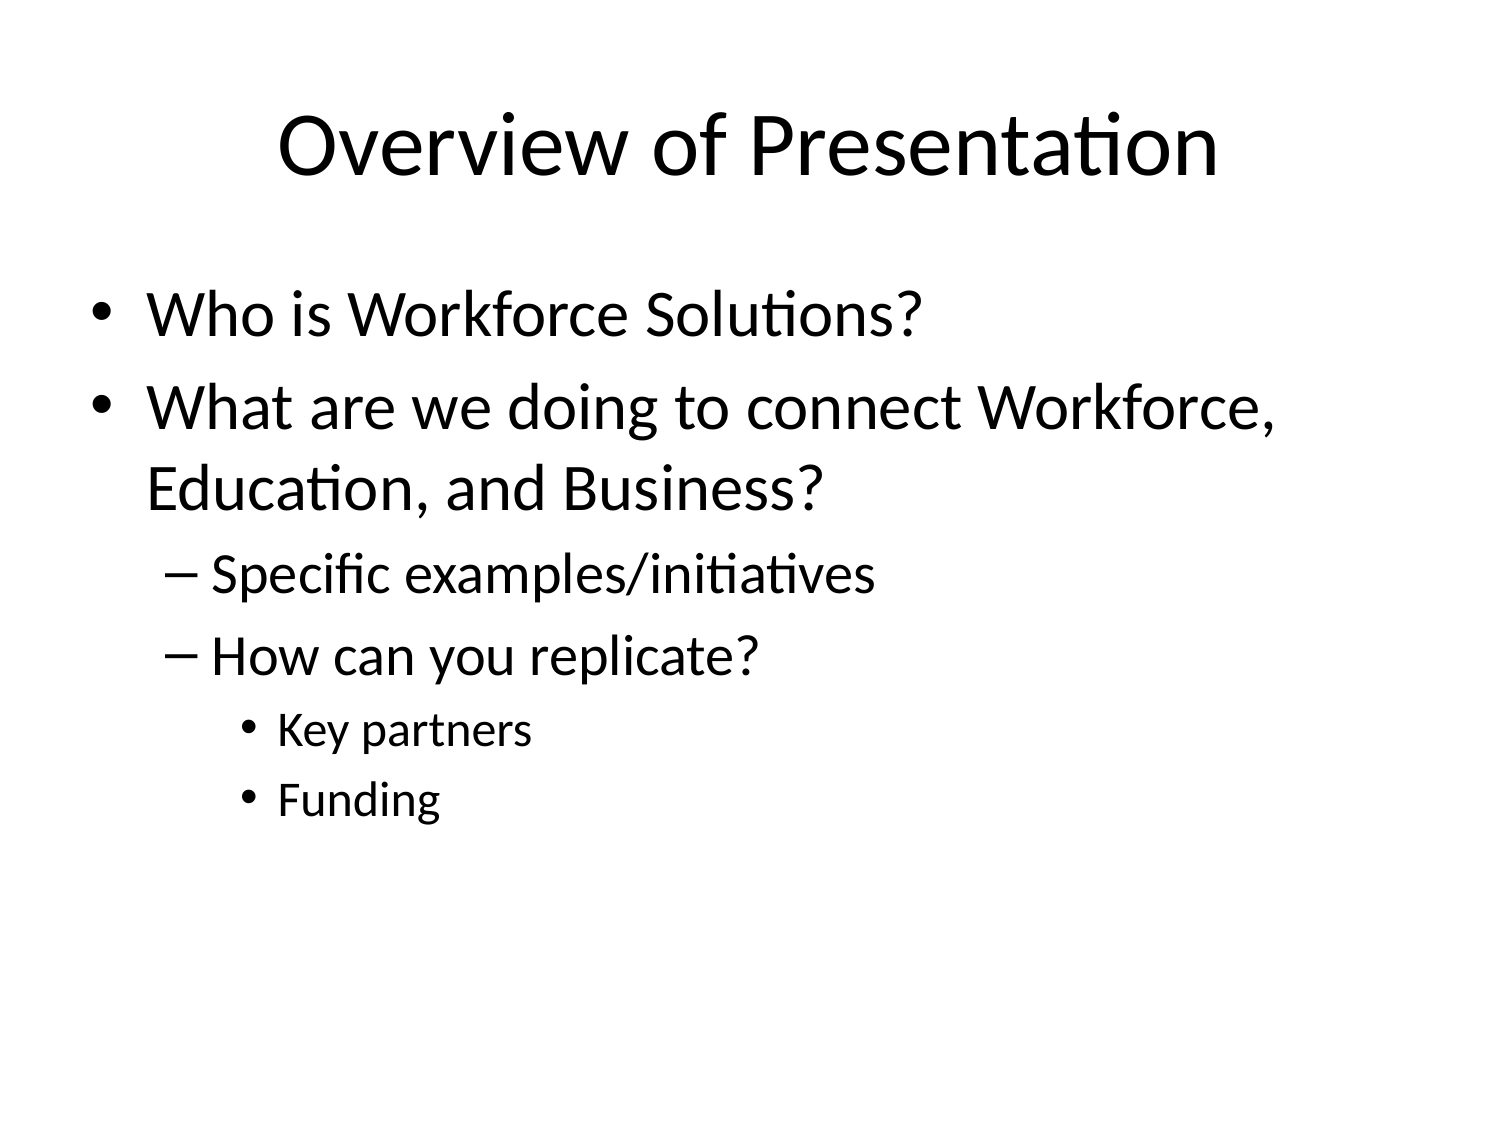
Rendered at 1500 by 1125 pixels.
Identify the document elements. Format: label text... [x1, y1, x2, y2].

list Who is Workforce Solutions? What are we doing to connect Workforce, Education, and Business? Specific examples/initiatives How can you replicate? Key partners Funding [75, 262, 1425, 1005]
title Overview of Presentation [75, 45, 1425, 233]
